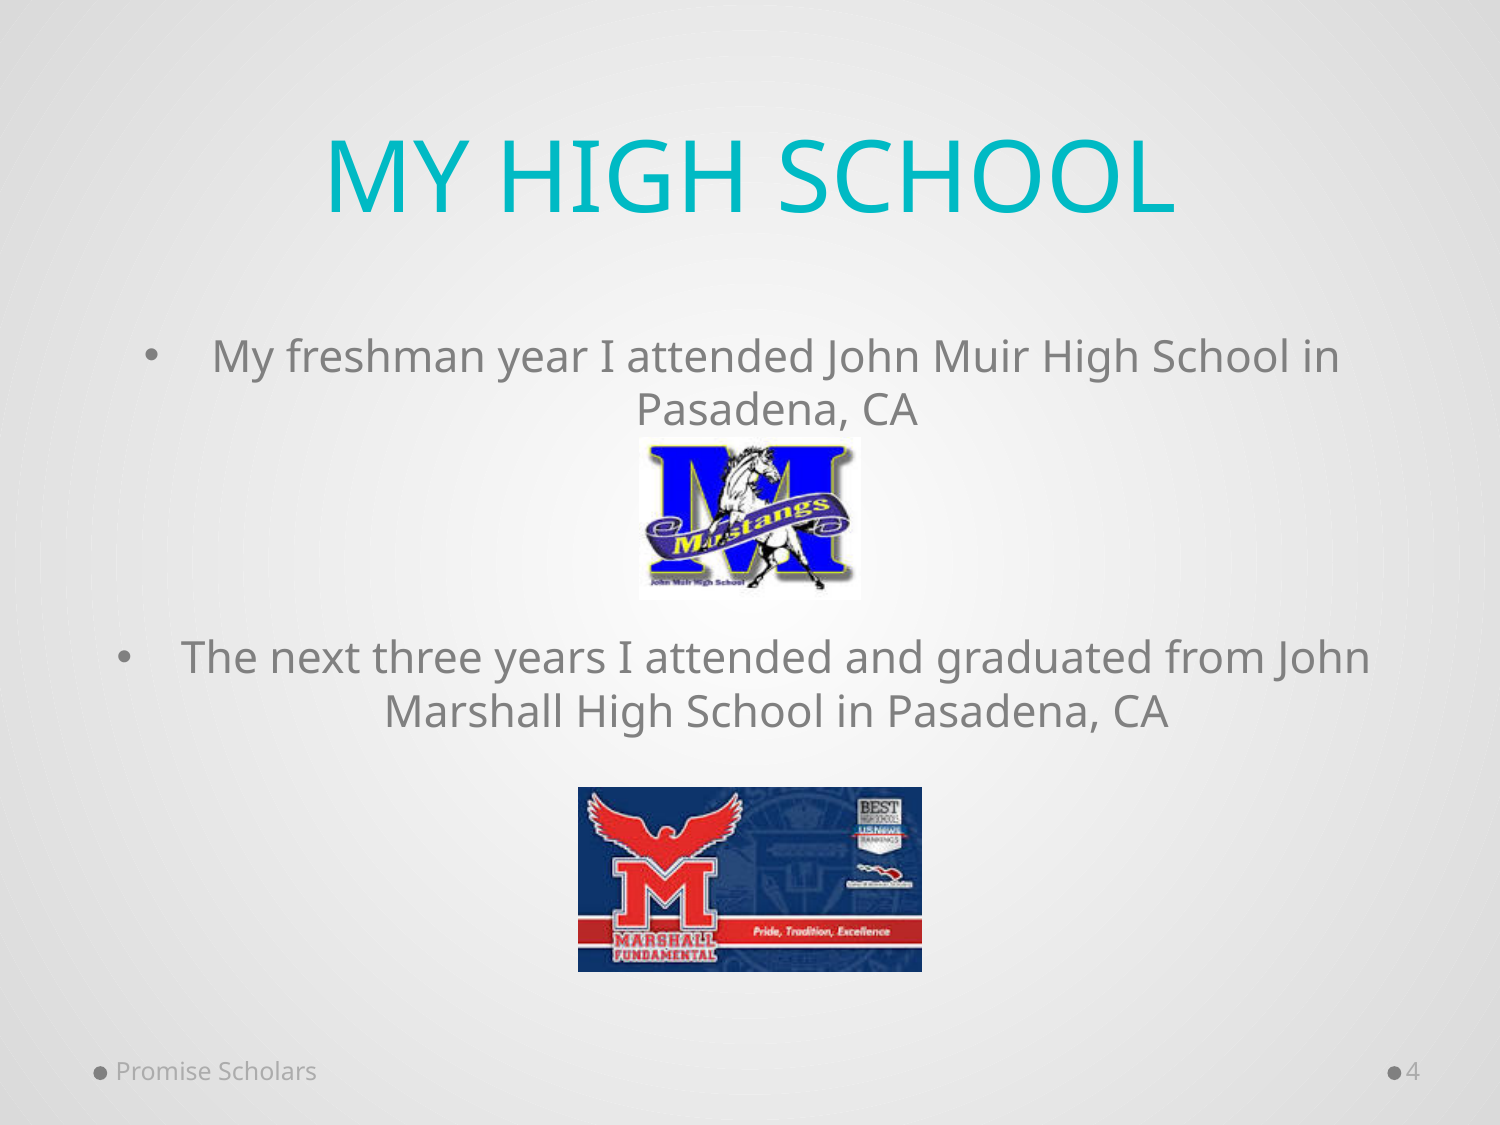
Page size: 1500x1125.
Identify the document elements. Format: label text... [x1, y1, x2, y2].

picture [639, 437, 861, 601]
picture [578, 787, 922, 973]
list My freshman year I attended John Muir High School in Pasadena, CA The next three years I attended and graduated from John Marshall High School in Pasadena, CA [75, 257, 1425, 1058]
title MY HIGH SCHOOL [75, 22, 1425, 240]
slide_number 4 [1401, 1042, 1494, 1103]
footer Promise Scholars [108, 1042, 576, 1103]
